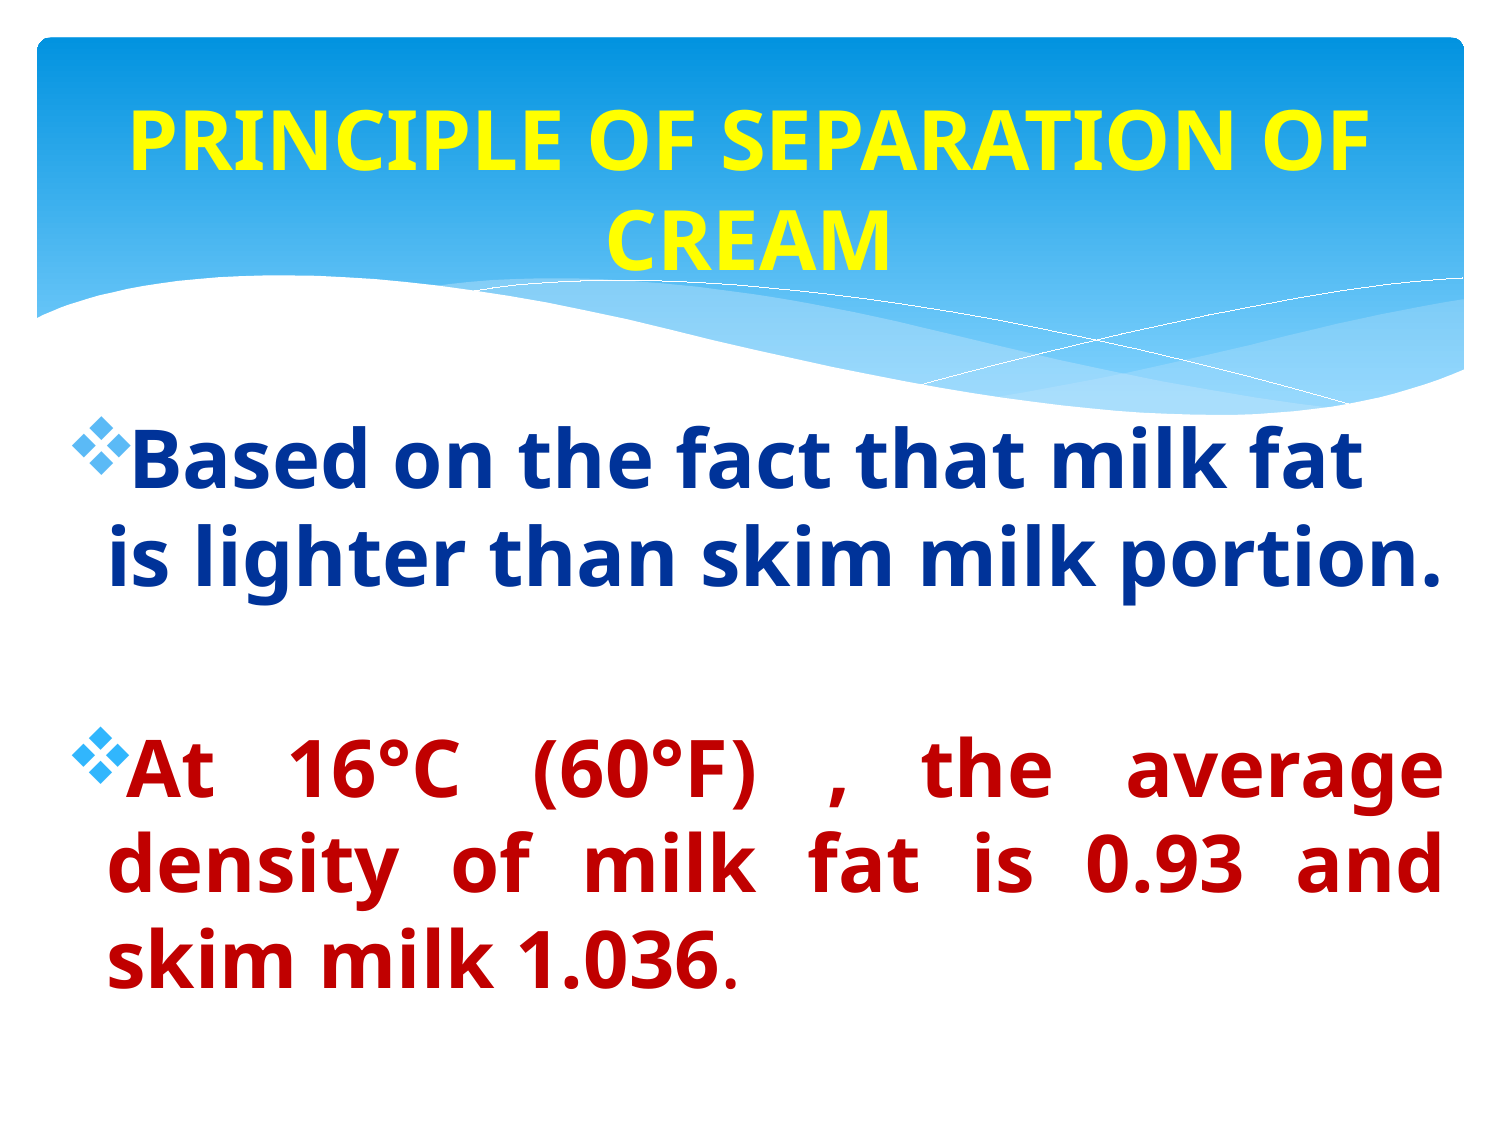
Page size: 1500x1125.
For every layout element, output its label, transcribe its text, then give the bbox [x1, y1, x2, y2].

list Based on the fact that milk fat is lighter than skim milk portion. At 16°C (60°F) , the average density of milk fat is 0.93 and skim milk 1.036. [50, 399, 1463, 1025]
title PRINCIPLE OF SEPARATION OF CREAM [0, 87, 1500, 288]
